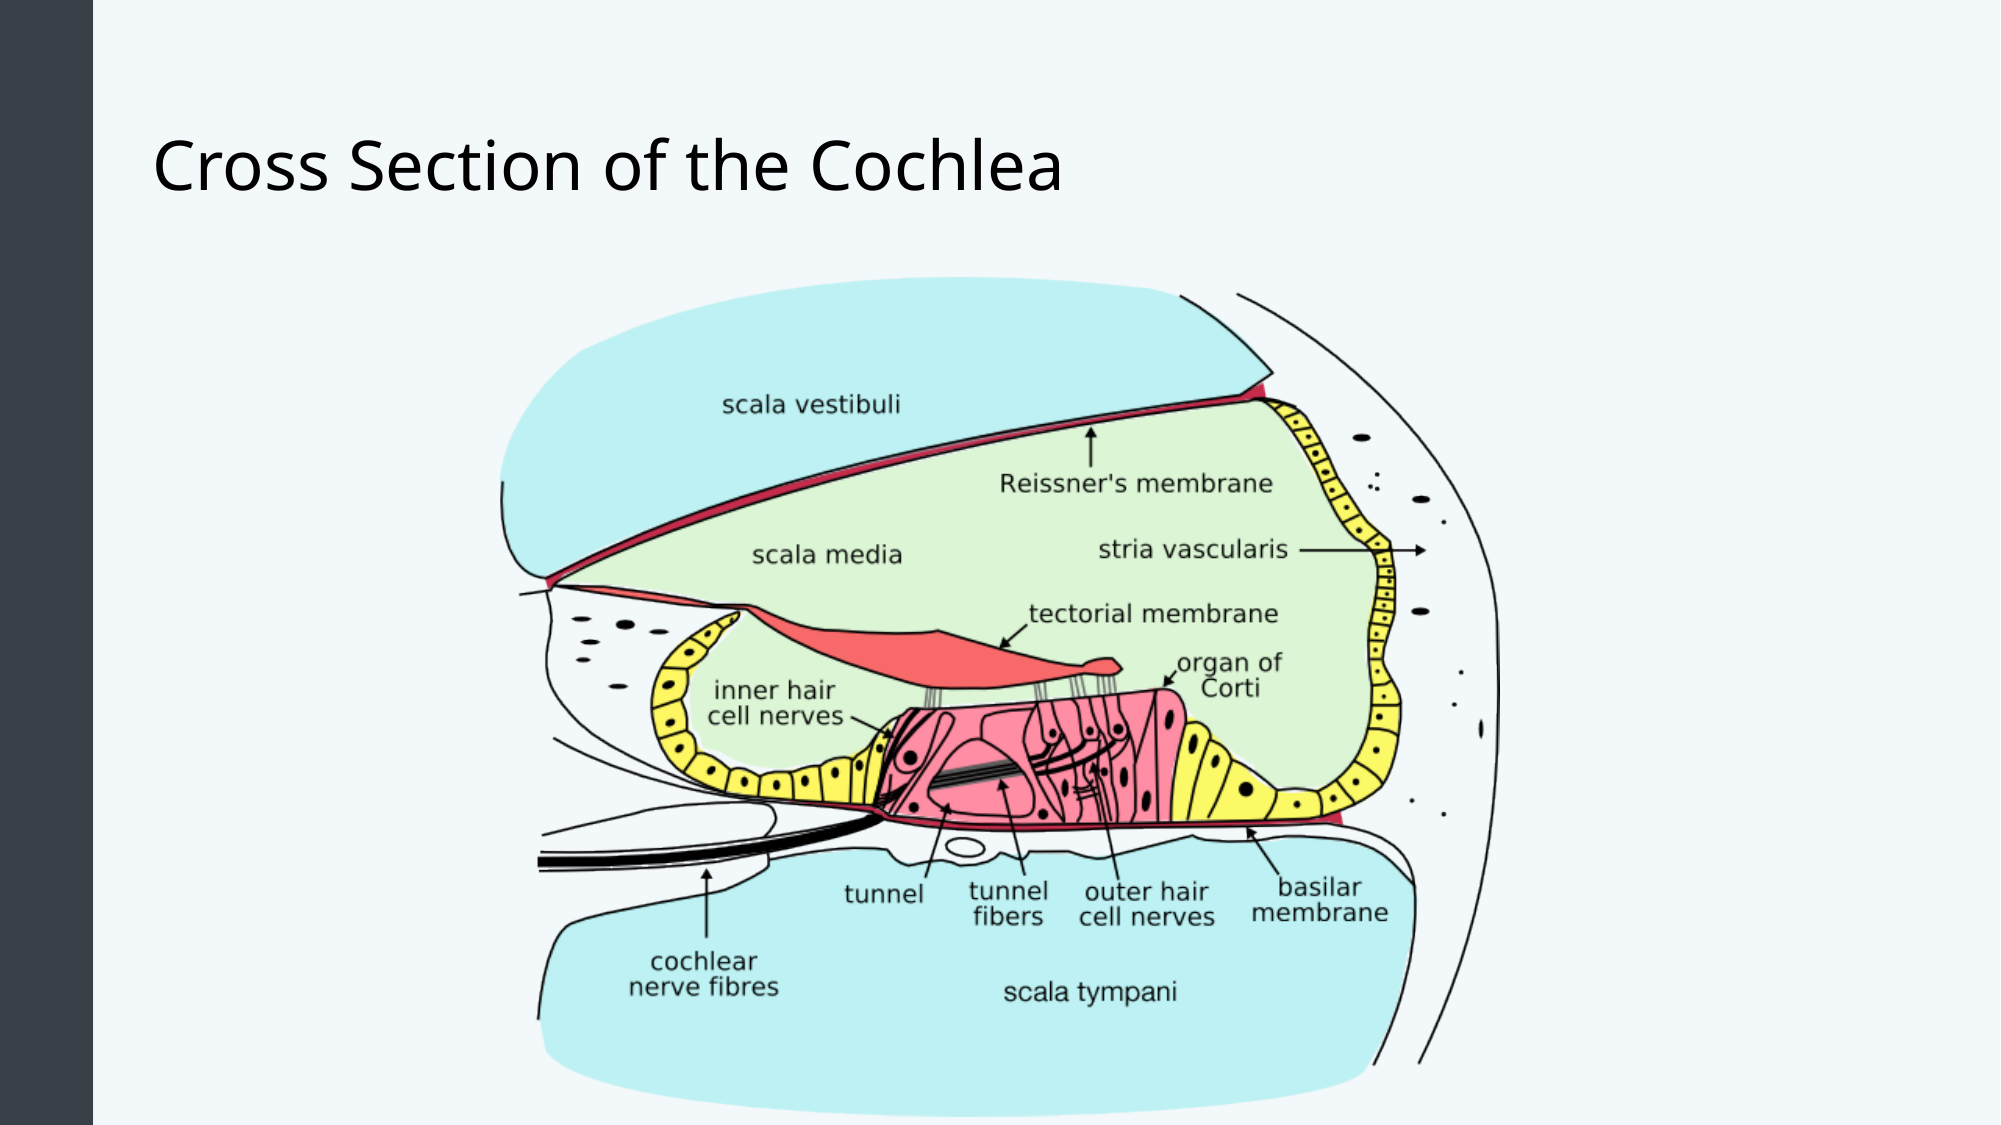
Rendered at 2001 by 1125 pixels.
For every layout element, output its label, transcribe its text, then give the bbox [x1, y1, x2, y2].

picture [499, 276, 1501, 1117]
title Cross Section of the Cochlea [137, 59, 1863, 278]
